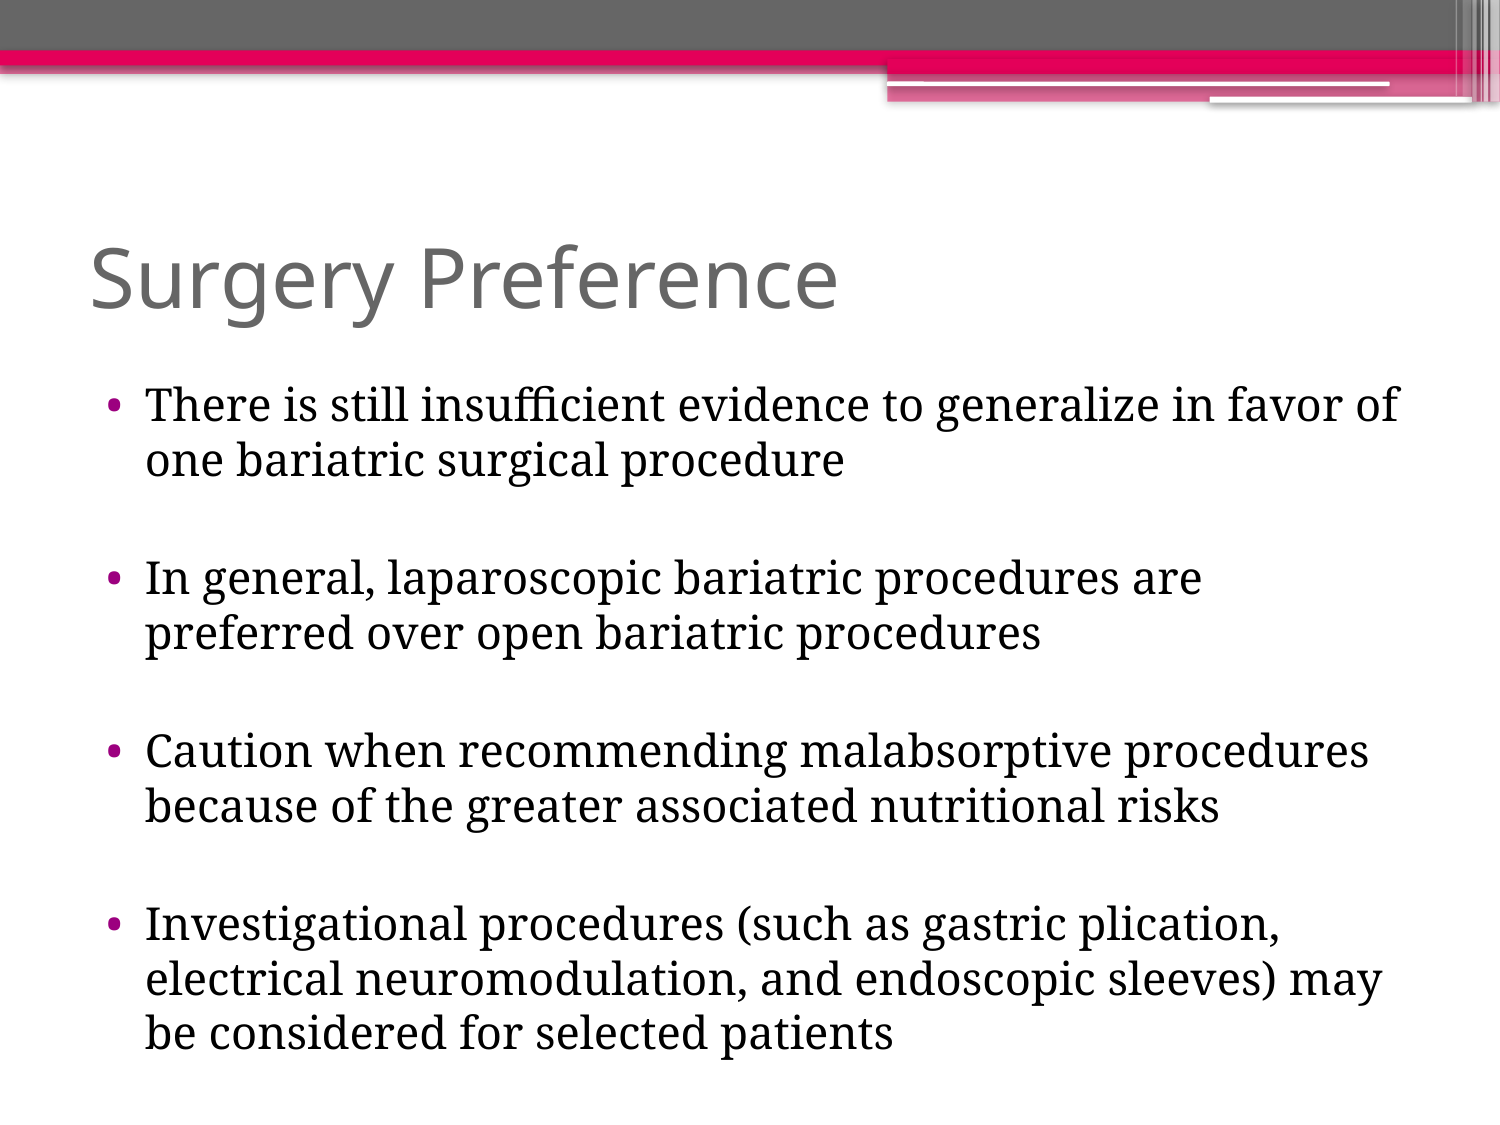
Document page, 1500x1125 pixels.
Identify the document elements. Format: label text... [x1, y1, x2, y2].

title Surgery Preference [75, 187, 1425, 363]
list There is still insufficient evidence to generalize in favor of one bariatric surgical procedure In general, laparoscopic bariatric procedures are preferred over open bariatric procedures Caution when recommending malabsorptive procedures because of the greater associated nutritional risks Investigational procedures (such as gastric plication, electrical neuromodulation, and endoscopic sleeves) may be considered for selected patients [75, 368, 1425, 1079]
